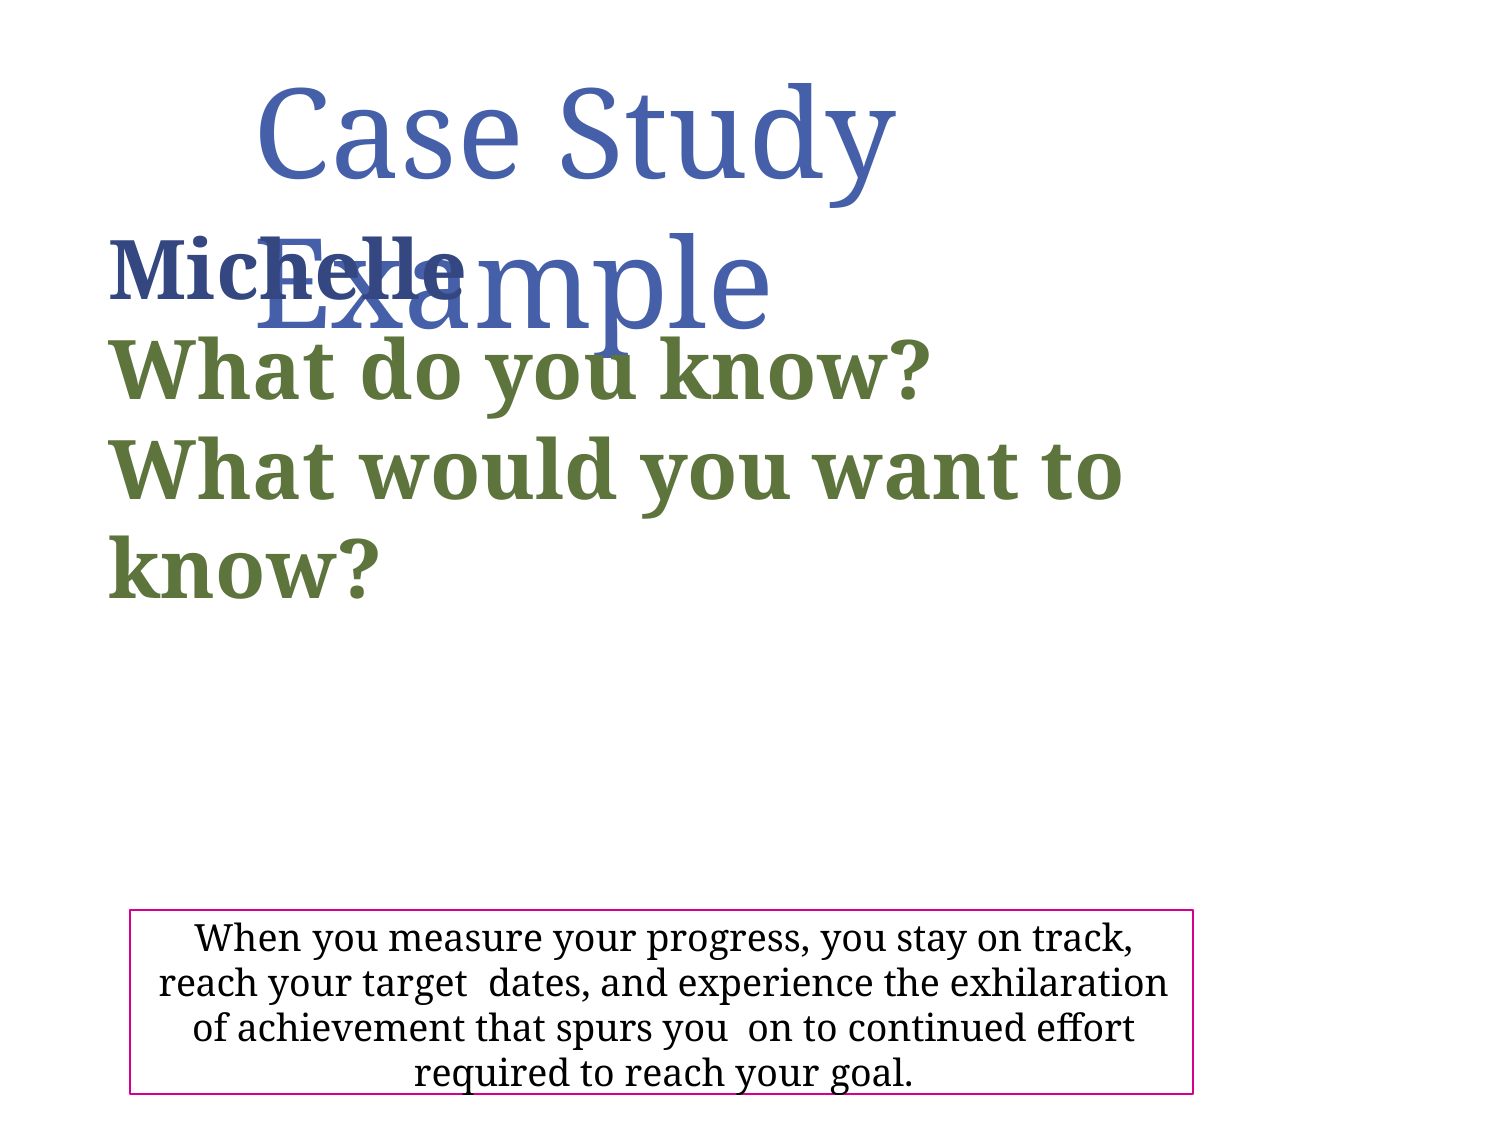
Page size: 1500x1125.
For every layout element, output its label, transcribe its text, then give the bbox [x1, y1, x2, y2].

text_box Michelle What do you know? What would you want to know? [106, 217, 1210, 615]
text_box When you measure your progress, you stay on track, reach your target dates, and experience the exhilaration of achievement that spurs you on to continued effort required to reach your goal. [130, 910, 1193, 1094]
title Case Study Example [251, 53, 1251, 354]
